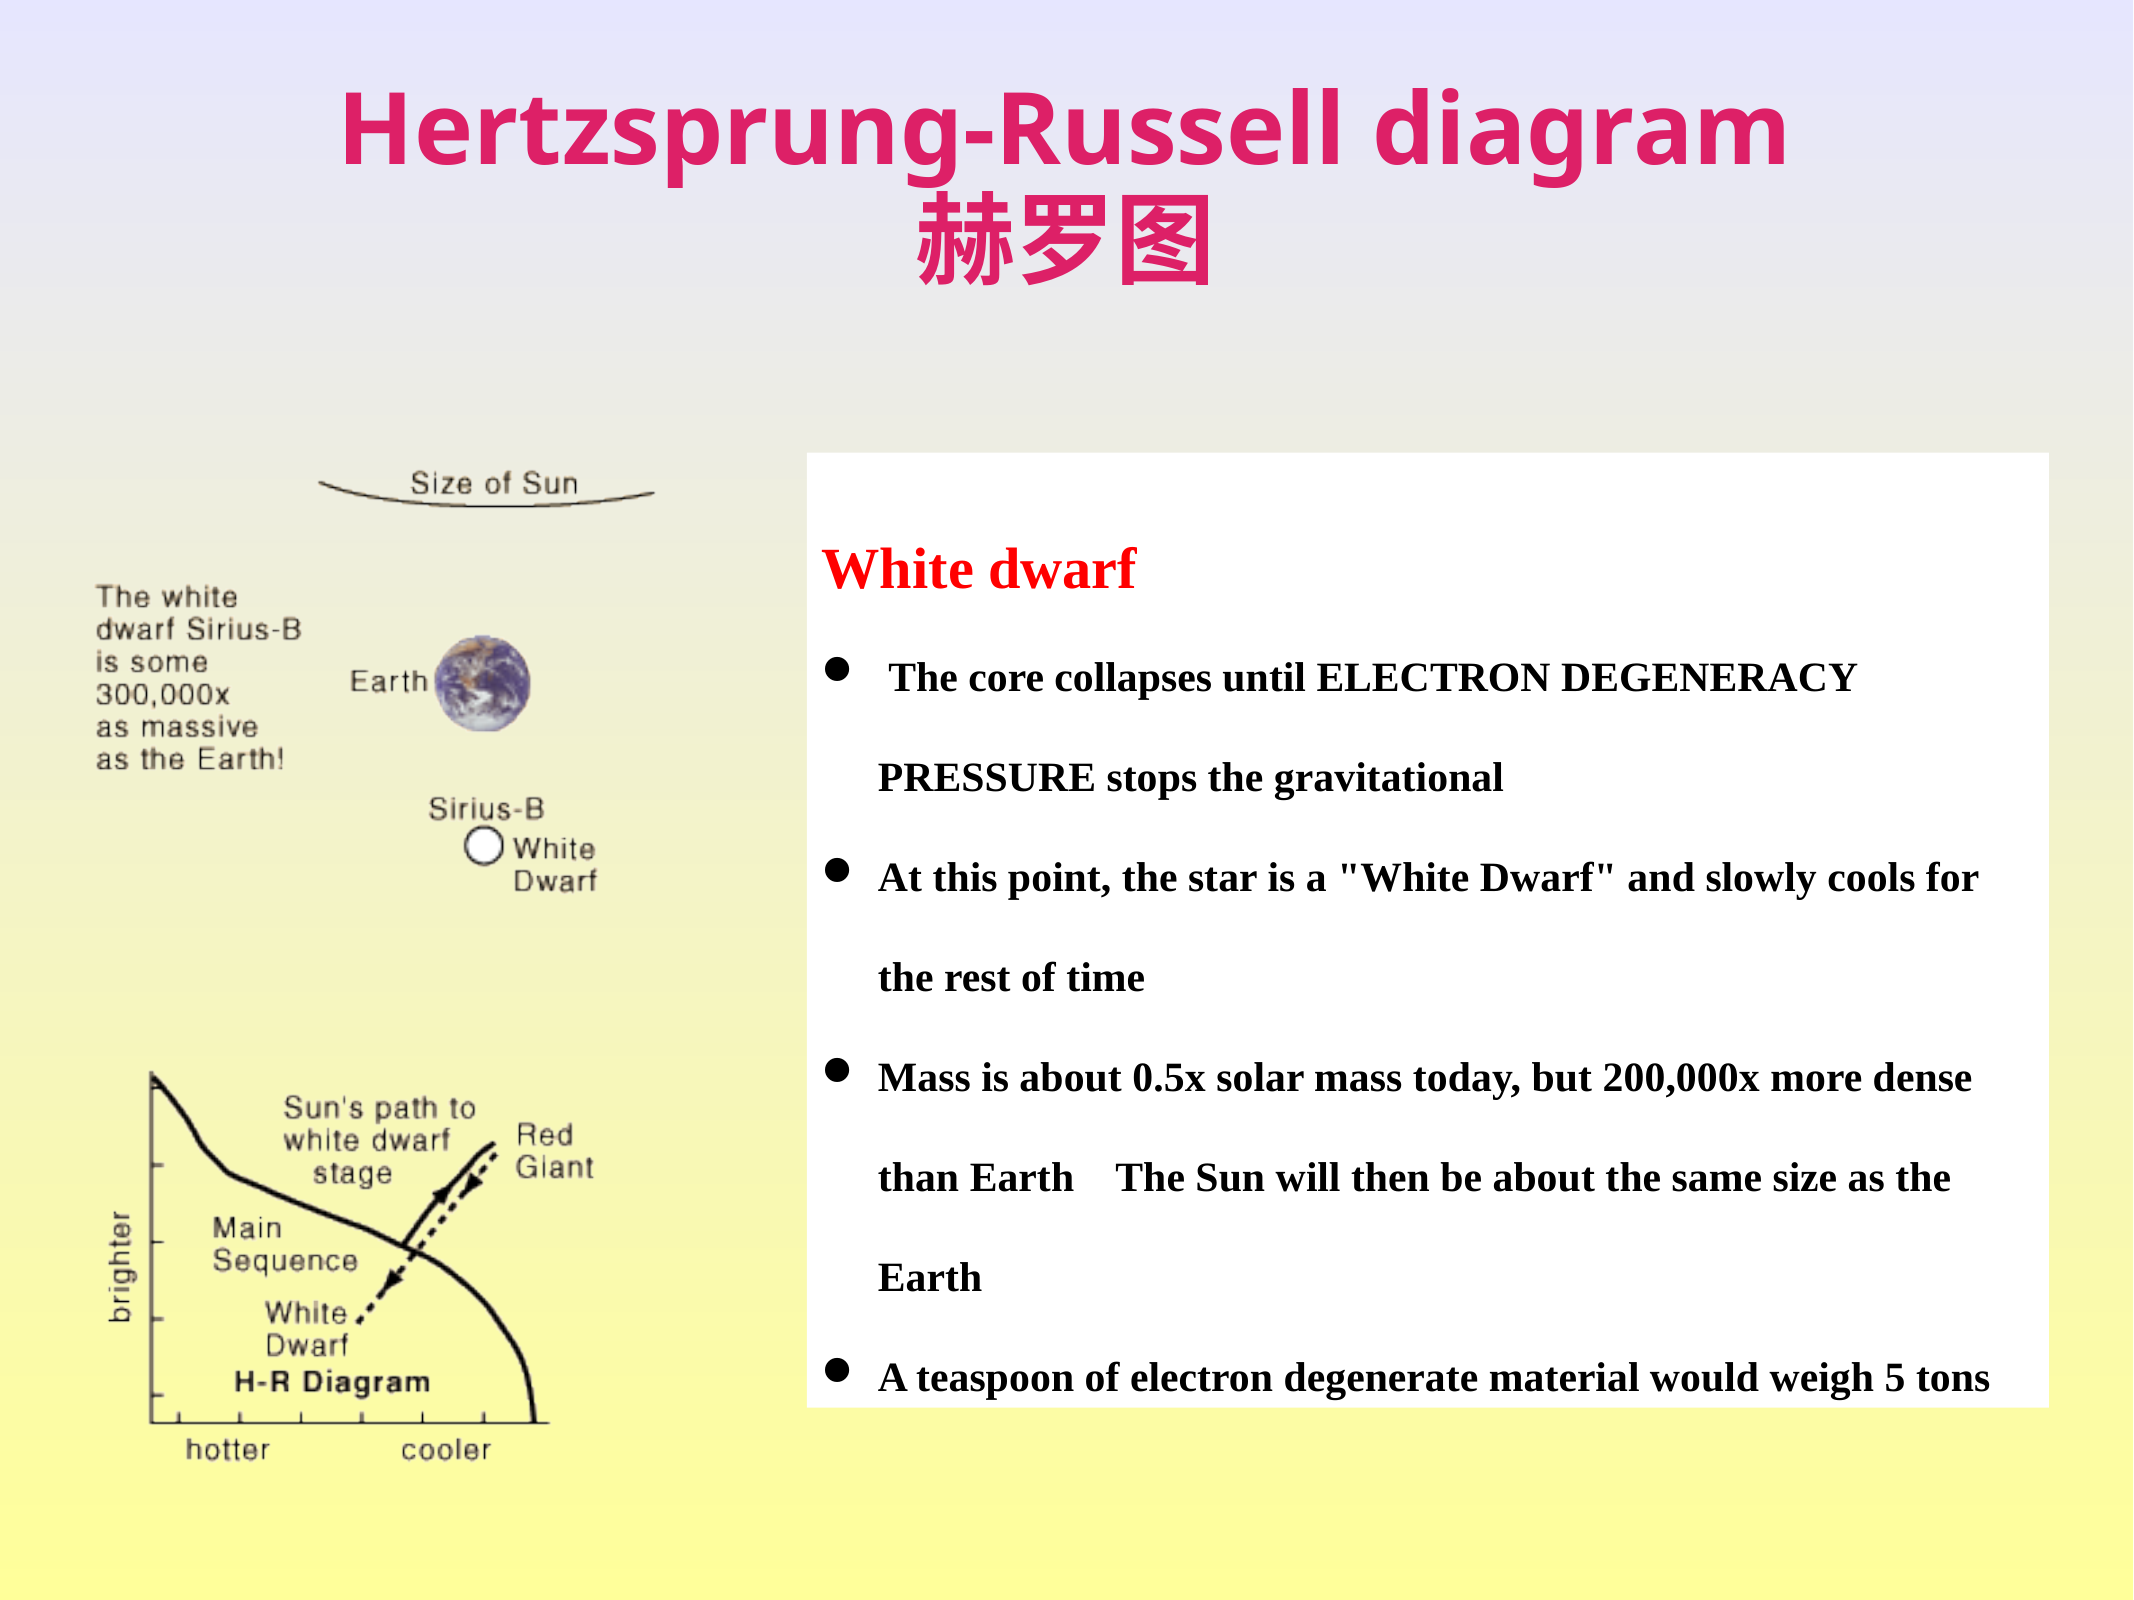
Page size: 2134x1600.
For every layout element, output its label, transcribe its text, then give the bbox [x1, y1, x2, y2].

text_box White dwarf The core collapses until ELECTRON DEGENERACY PRESSURE stops the gravitational At this point, the star is a "White Dwarf" and slowly cools for the rest of time Mass is about 0.5x solar mass today, but 200,000x more dense than Earth The Sun will then be about the same size as the Earth A teaspoon of electron degenerate material would weigh 5 tons [806, 452, 2049, 1408]
picture [65, 432, 772, 930]
picture [61, 1012, 619, 1509]
text_box Hertzsprung-Russell diagram 赫罗图 [106, 105, 2025, 269]
